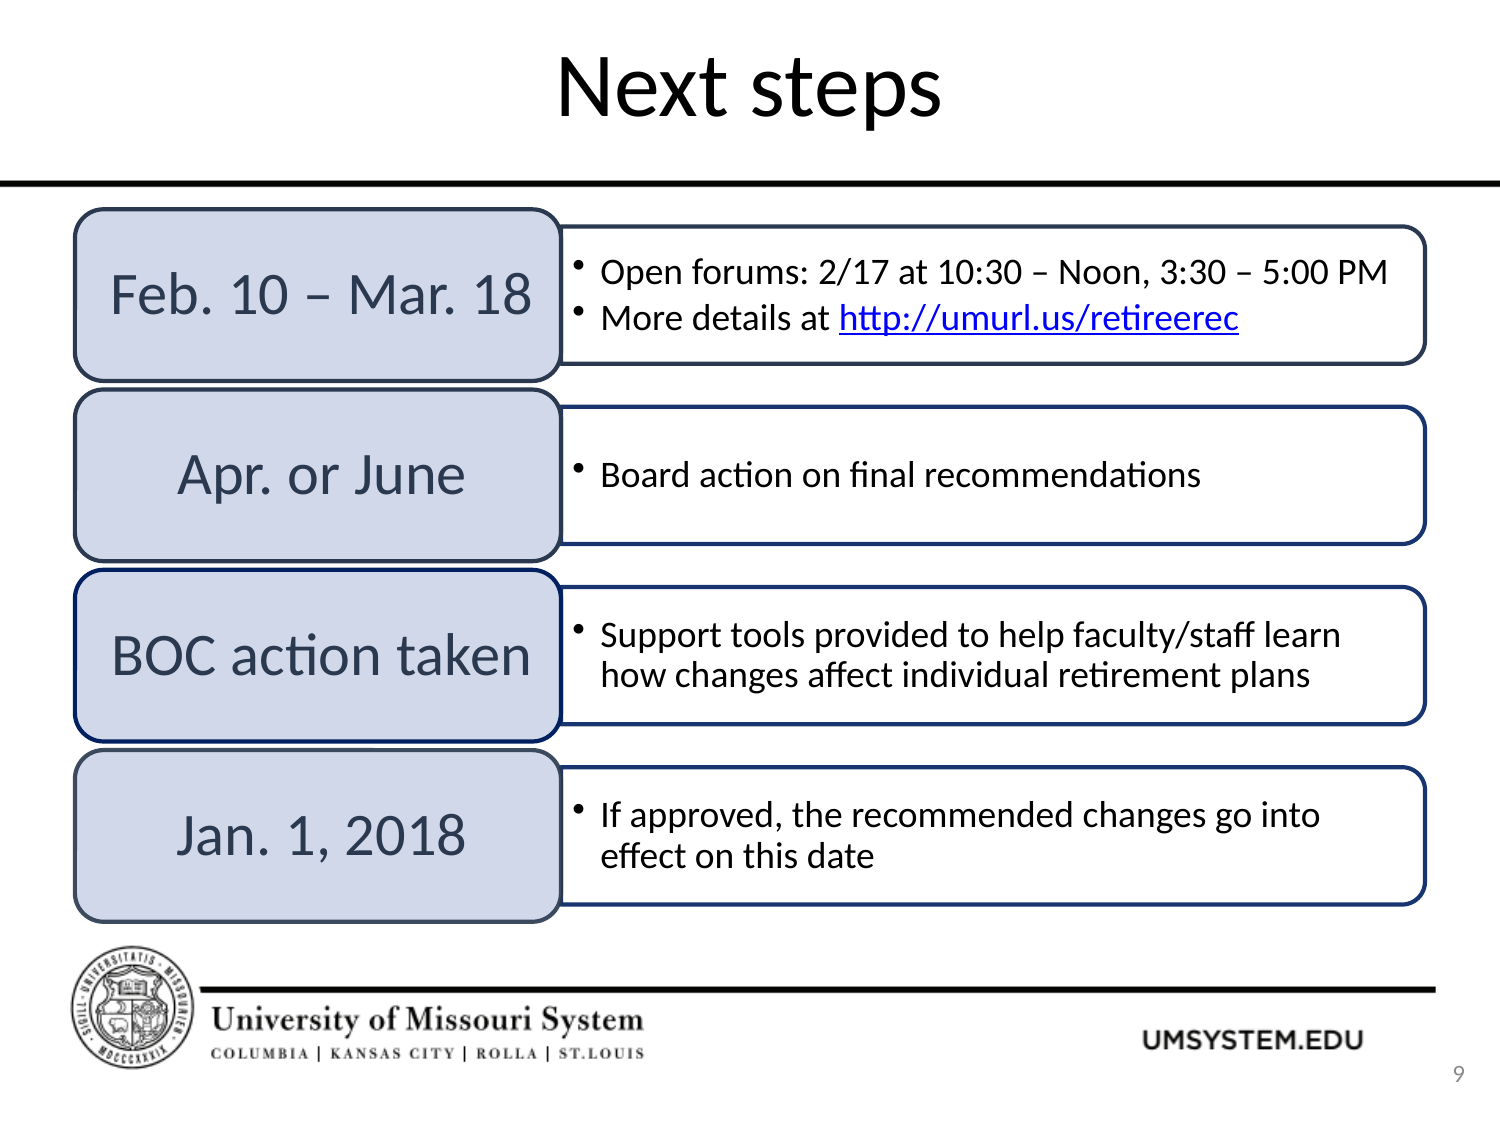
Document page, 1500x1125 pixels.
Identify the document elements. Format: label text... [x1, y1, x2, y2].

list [74, 208, 1426, 923]
slide_number 9 [1130, 1042, 1480, 1103]
title Next steps [75, 0, 1425, 174]
